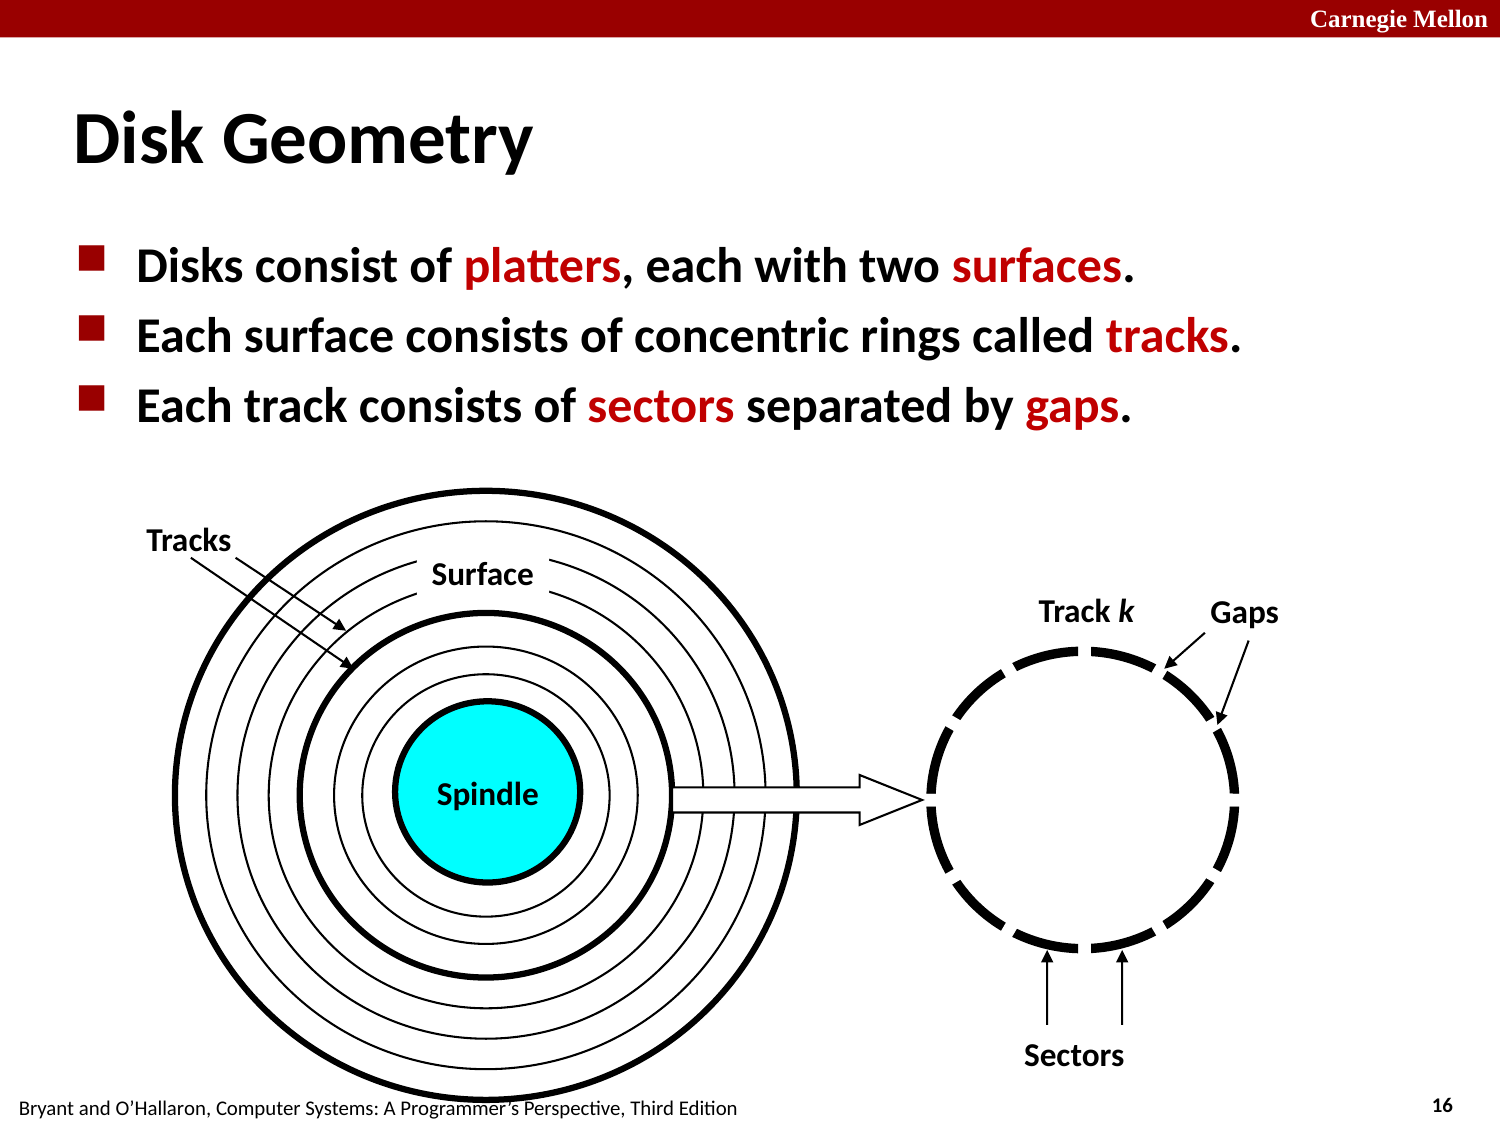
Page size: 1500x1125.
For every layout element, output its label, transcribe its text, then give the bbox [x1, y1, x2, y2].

text_box [299, 612, 672, 978]
text_box Gaps [1195, 583, 1295, 638]
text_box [1085, 641, 1260, 794]
text_box [249, 579, 292, 614]
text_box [909, 812, 1085, 958]
text_box Sectors [1009, 1025, 1140, 1080]
list Disks consist of platters, each with two surfaces. Each surface consists of concentric rings called tracks. Each track consists of sectors separated by gaps. [64, 224, 1361, 1041]
text_box [202, 566, 354, 669]
text_box [268, 651, 703, 1009]
text_box [247, 565, 347, 631]
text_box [909, 641, 1085, 805]
text_box Surface [416, 544, 550, 600]
text_box Track k [1023, 581, 1150, 637]
title Disk Geometry [58, 71, 1305, 197]
text_box Spindle [395, 701, 581, 883]
text_box Tracks [131, 510, 247, 566]
text_box [206, 616, 765, 1070]
text_box [327, 591, 704, 787]
text_box [174, 598, 797, 1100]
text_box [268, 490, 797, 787]
text_box [362, 674, 610, 917]
text_box [672, 774, 904, 826]
text_box [321, 561, 416, 630]
text_box [550, 559, 735, 787]
text_box [237, 633, 734, 1039]
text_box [1088, 794, 1260, 958]
text_box [301, 614, 346, 649]
text_box [294, 521, 766, 787]
text_box [275, 596, 319, 632]
